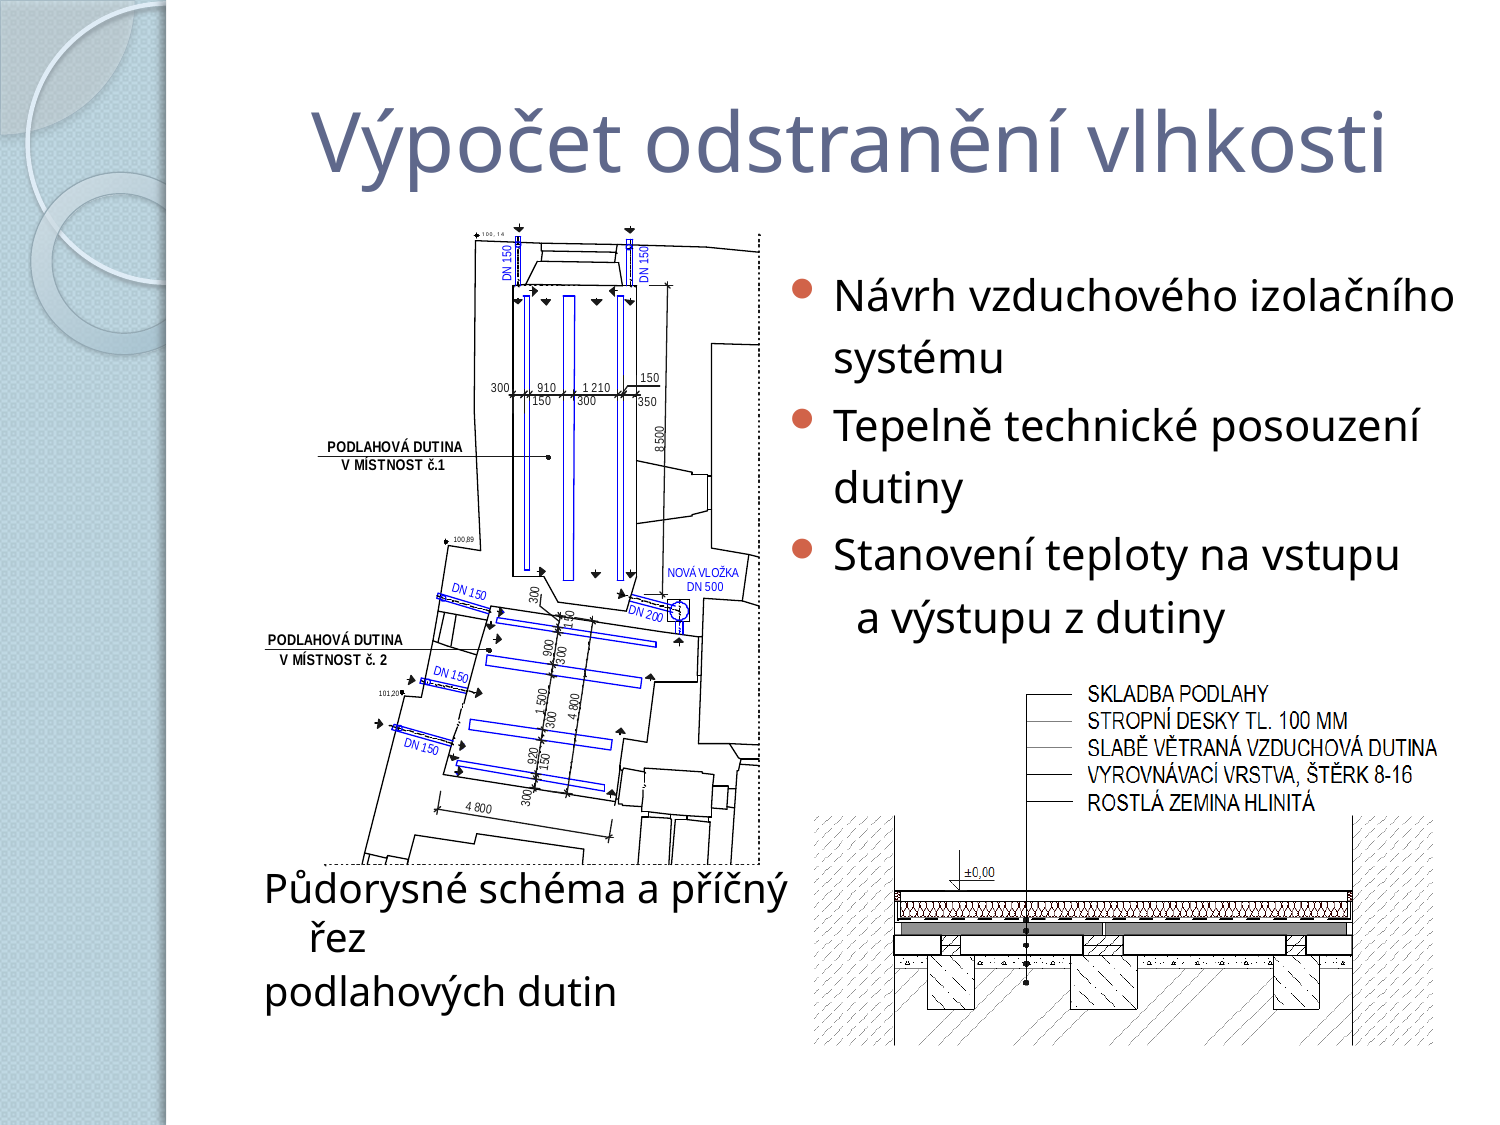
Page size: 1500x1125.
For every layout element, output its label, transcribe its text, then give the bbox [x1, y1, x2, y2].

picture [808, 679, 1454, 1054]
list Návrh vzduchového izolačního systému Tepelně technické posouzení dutiny Stanovení teploty na vstupu a výstupu z dutiny [768, 249, 1477, 668]
picture [234, 222, 762, 868]
list Půdorysné schéma a příčný řez podlahových dutin [235, 668, 844, 1032]
title Výpočet odstranění vlhkosti [235, 45, 1466, 233]
